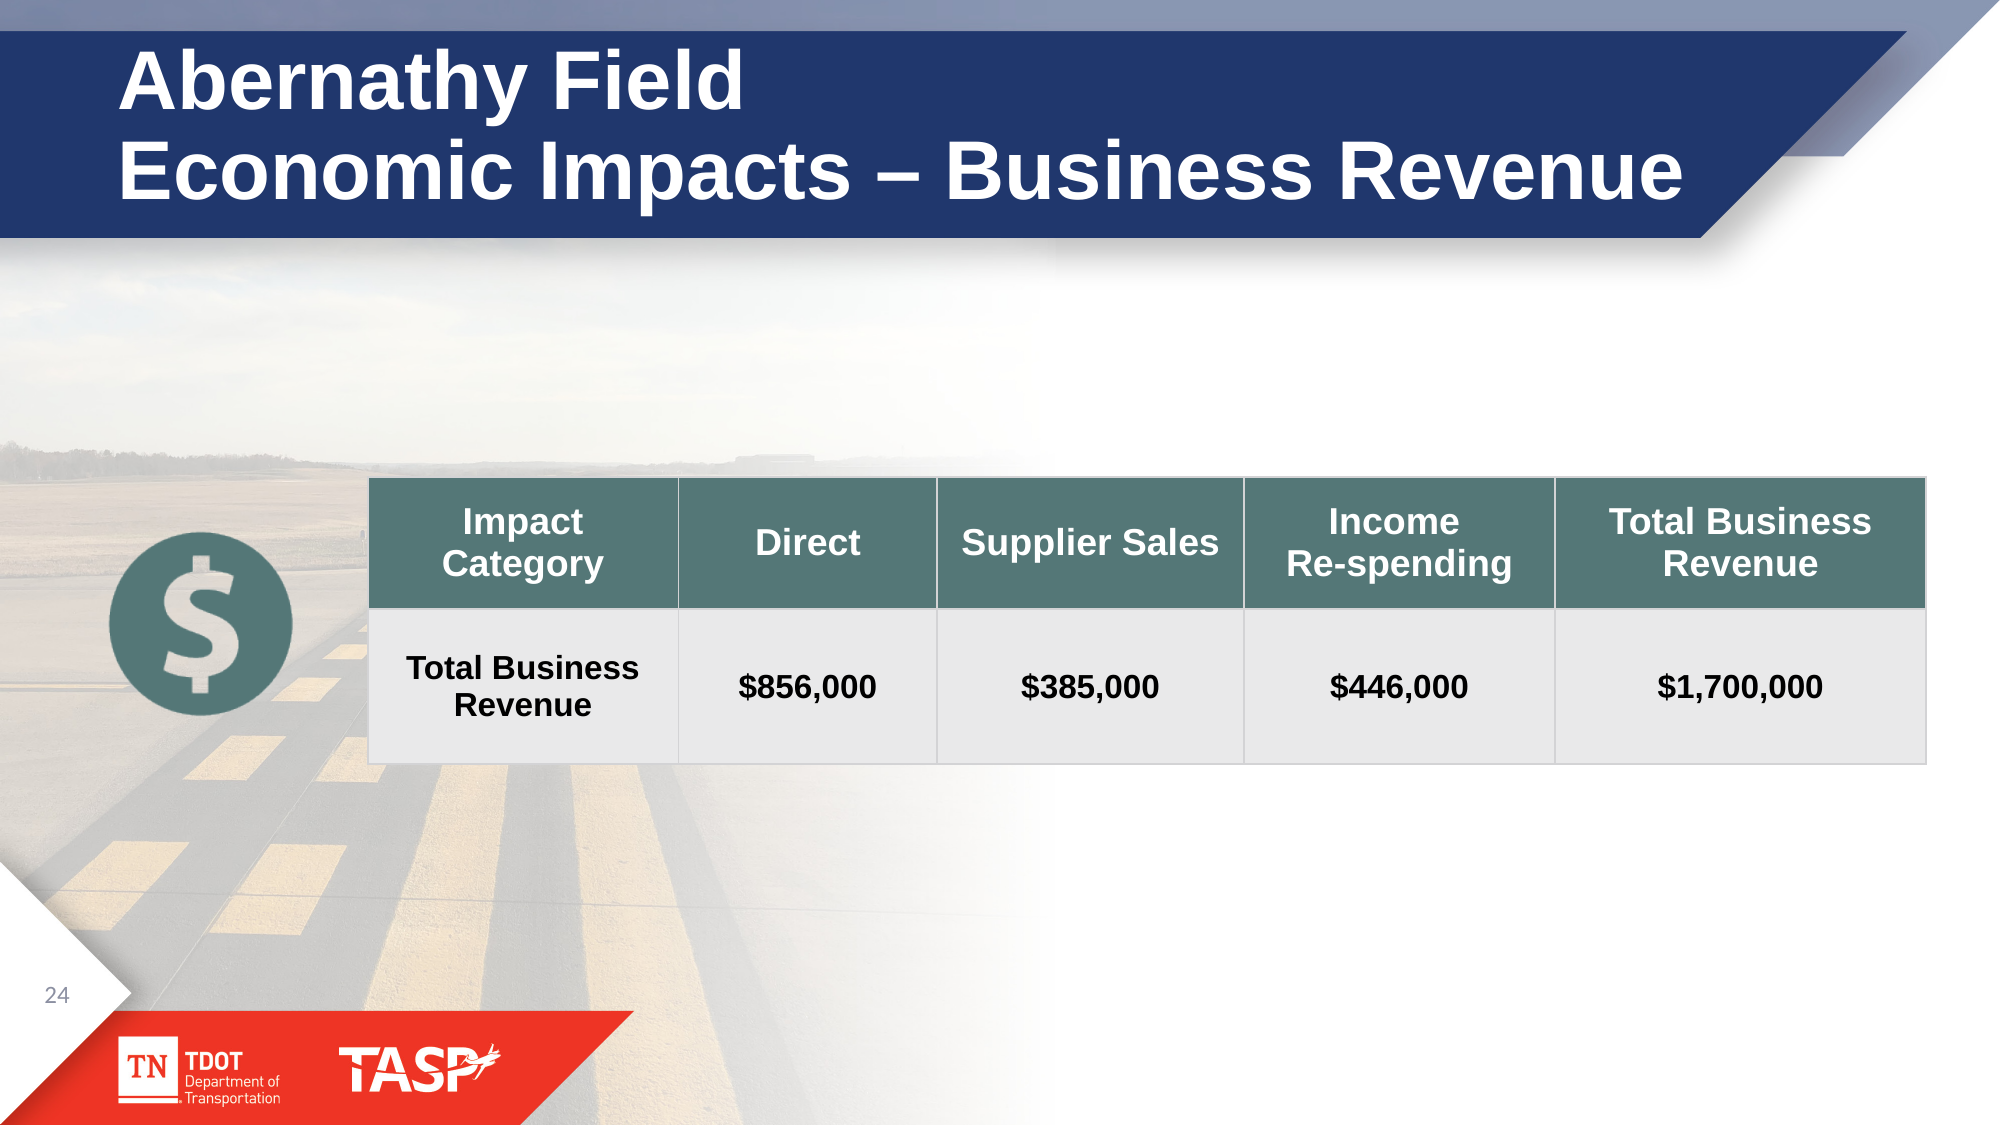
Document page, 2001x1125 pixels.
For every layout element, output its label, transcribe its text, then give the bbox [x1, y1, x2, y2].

title Abernathy Field Economic Impacts – Business Revenue [102, 32, 2000, 223]
slide_number 24 [0, 963, 85, 1024]
table_cell $856,000 [679, 610, 936, 763]
table_cell Total Business Revenue [369, 610, 678, 763]
picture [0, 0, 2001, 1125]
table_header Supplier Sales [938, 478, 1243, 608]
table_header Impact Category [369, 478, 678, 608]
table_header Total Business Revenue [1556, 478, 1925, 608]
table_header Income Re-spending [1245, 478, 1554, 608]
table_cell $385,000 [938, 610, 1243, 763]
table_header Direct [679, 478, 936, 608]
table_cell $1,700,000 [1556, 610, 1925, 763]
table_cell $446,000 [1245, 610, 1554, 763]
